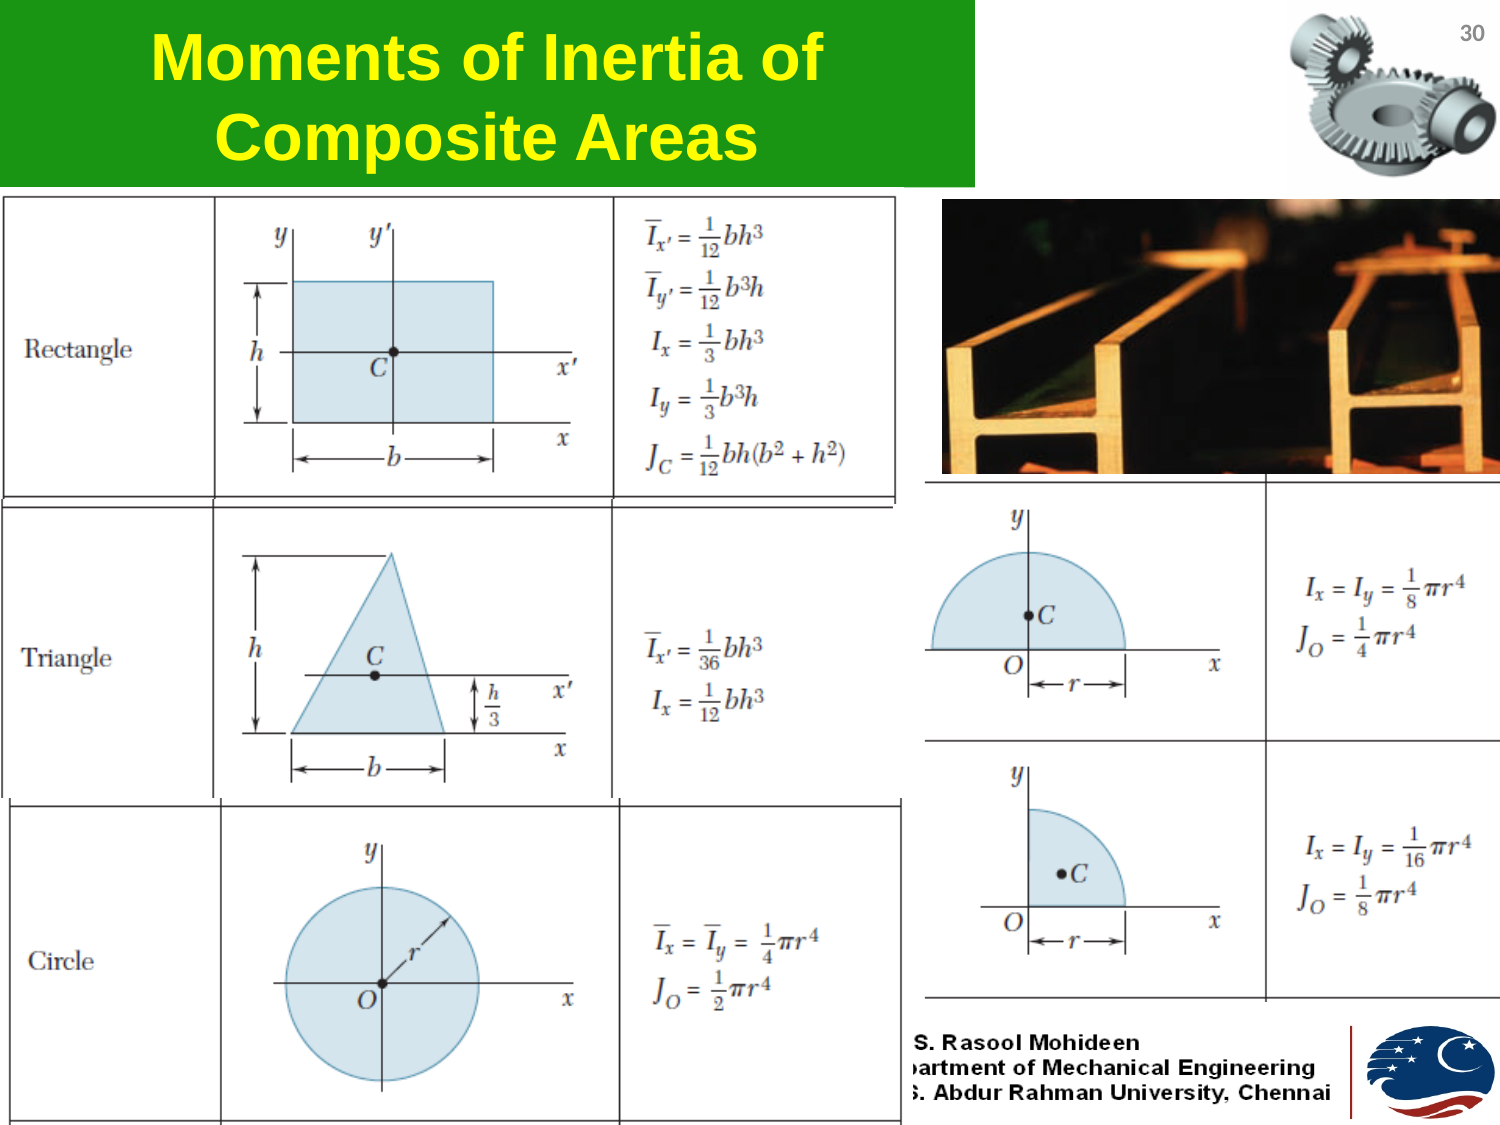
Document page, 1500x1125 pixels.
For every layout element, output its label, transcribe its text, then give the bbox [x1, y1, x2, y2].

picture [924, 199, 1500, 1002]
picture [0, 187, 1500, 1125]
picture [1287, 0, 1500, 198]
title Moments of Inertia of Composite Areas [0, 0, 975, 188]
slide_number 30 [1362, 0, 1500, 63]
